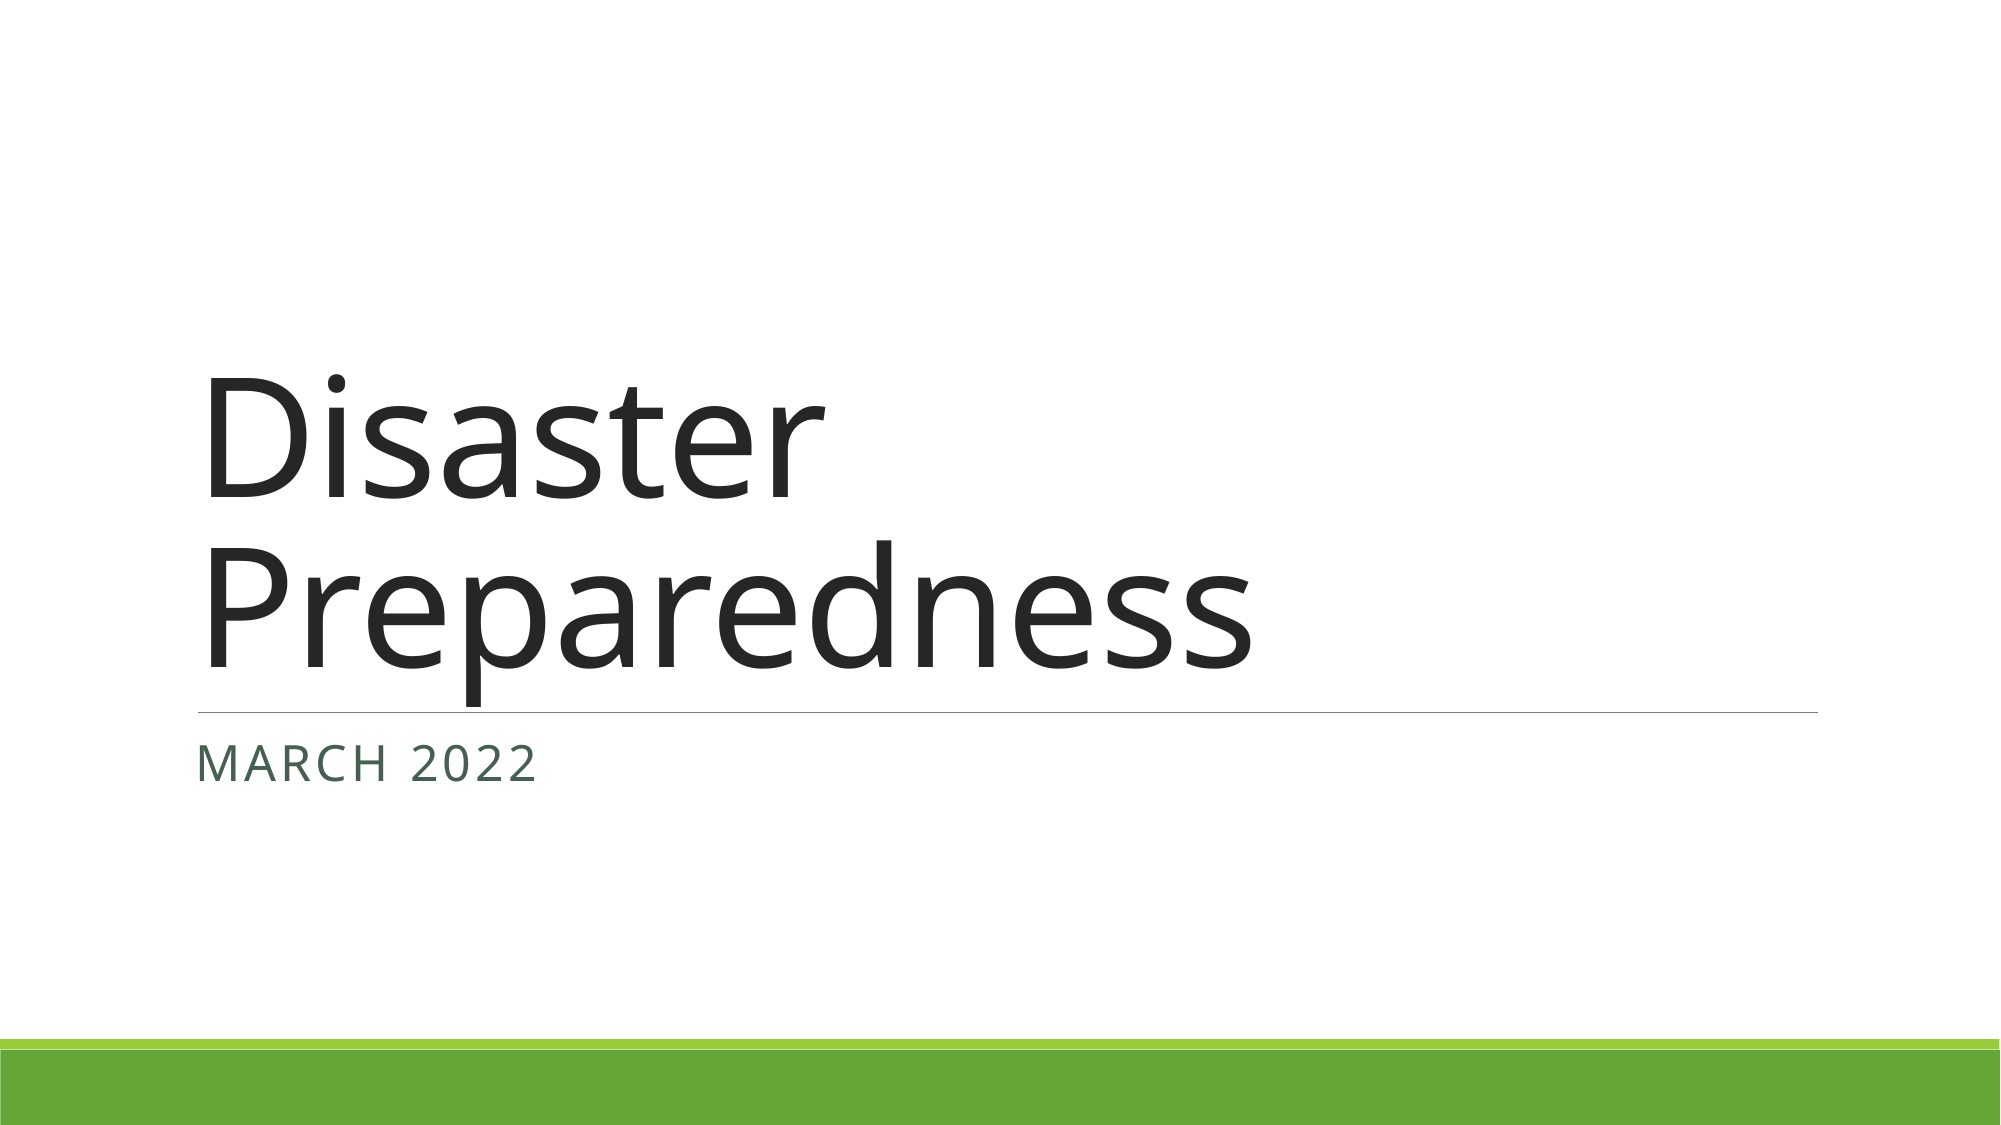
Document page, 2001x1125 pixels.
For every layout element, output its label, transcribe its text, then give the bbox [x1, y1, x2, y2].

title Disaster Preparedness [180, 124, 1830, 710]
subtitle March 2022 [180, 730, 1831, 919]
